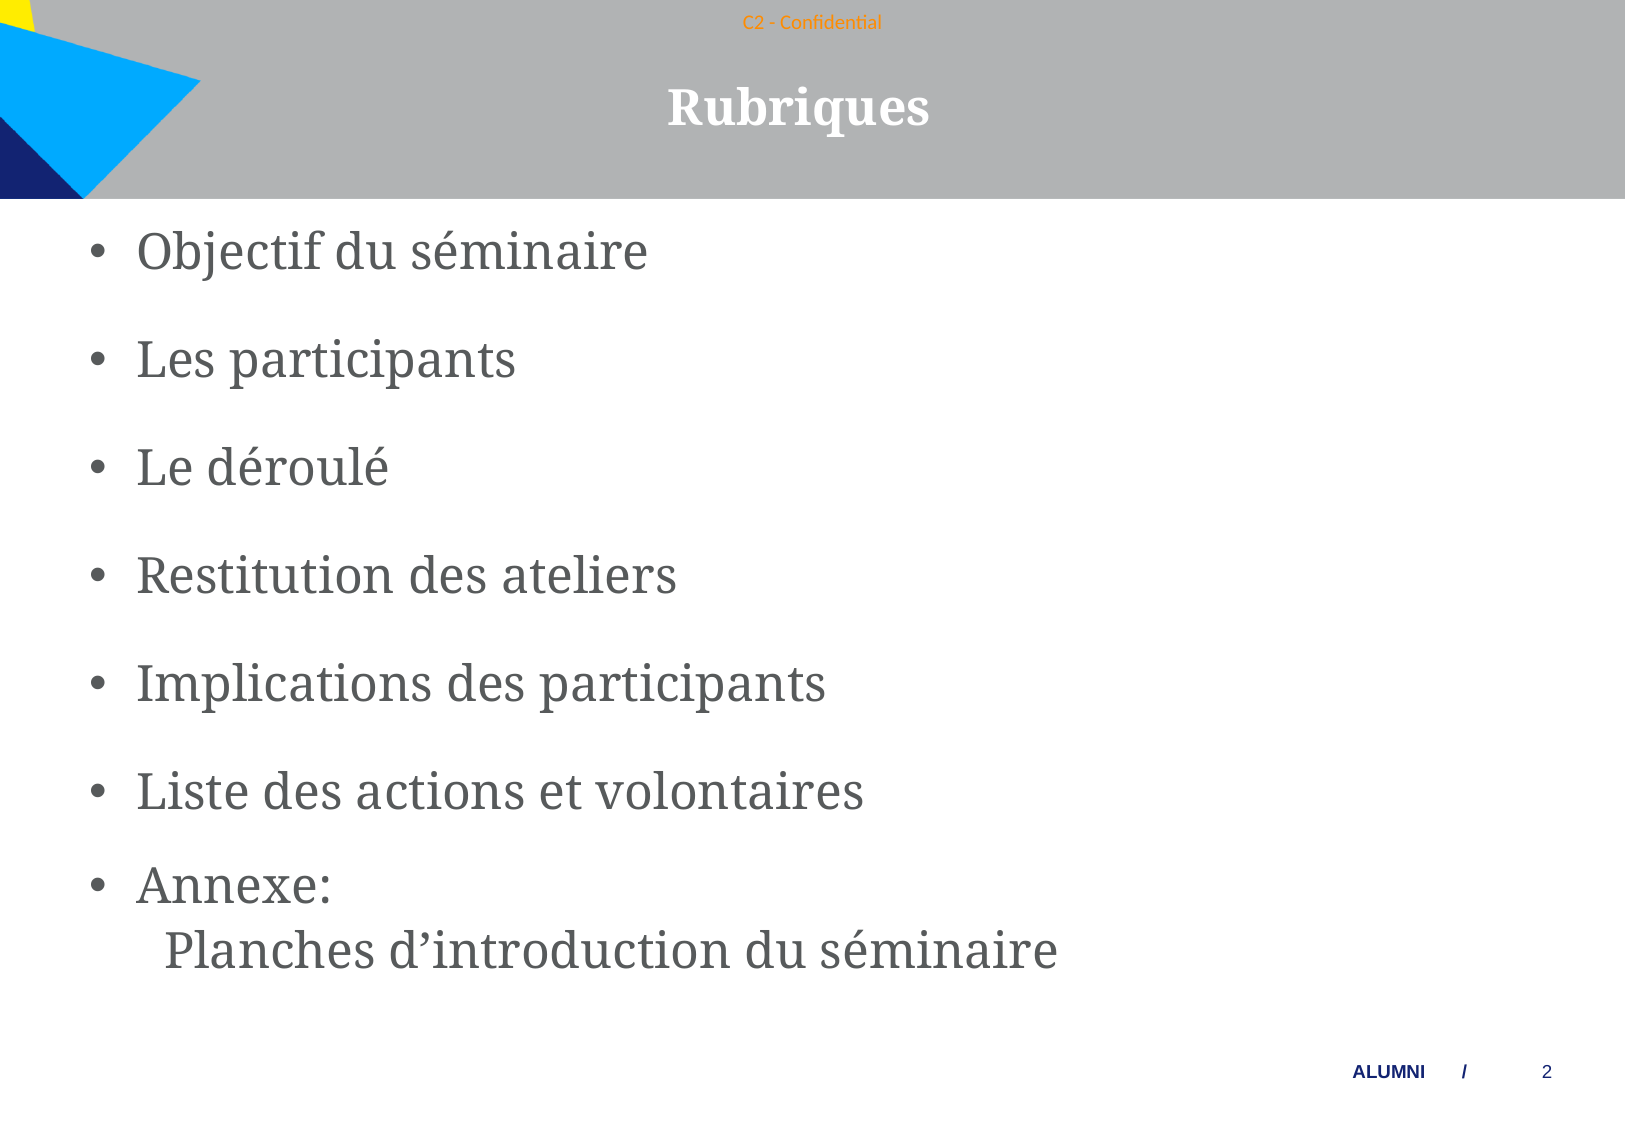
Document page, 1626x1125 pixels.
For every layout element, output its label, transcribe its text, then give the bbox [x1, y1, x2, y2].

picture [0, 0, 1625, 199]
list Objectif du séminaire Les participants Le déroulé Restitution des ateliers Implications des participants Liste des actions et volontaires Annexe: Planches d’introduction du séminaire [74, 219, 1554, 1041]
list Rubriques [65, 75, 1548, 131]
picture [0, 118, 81, 199]
